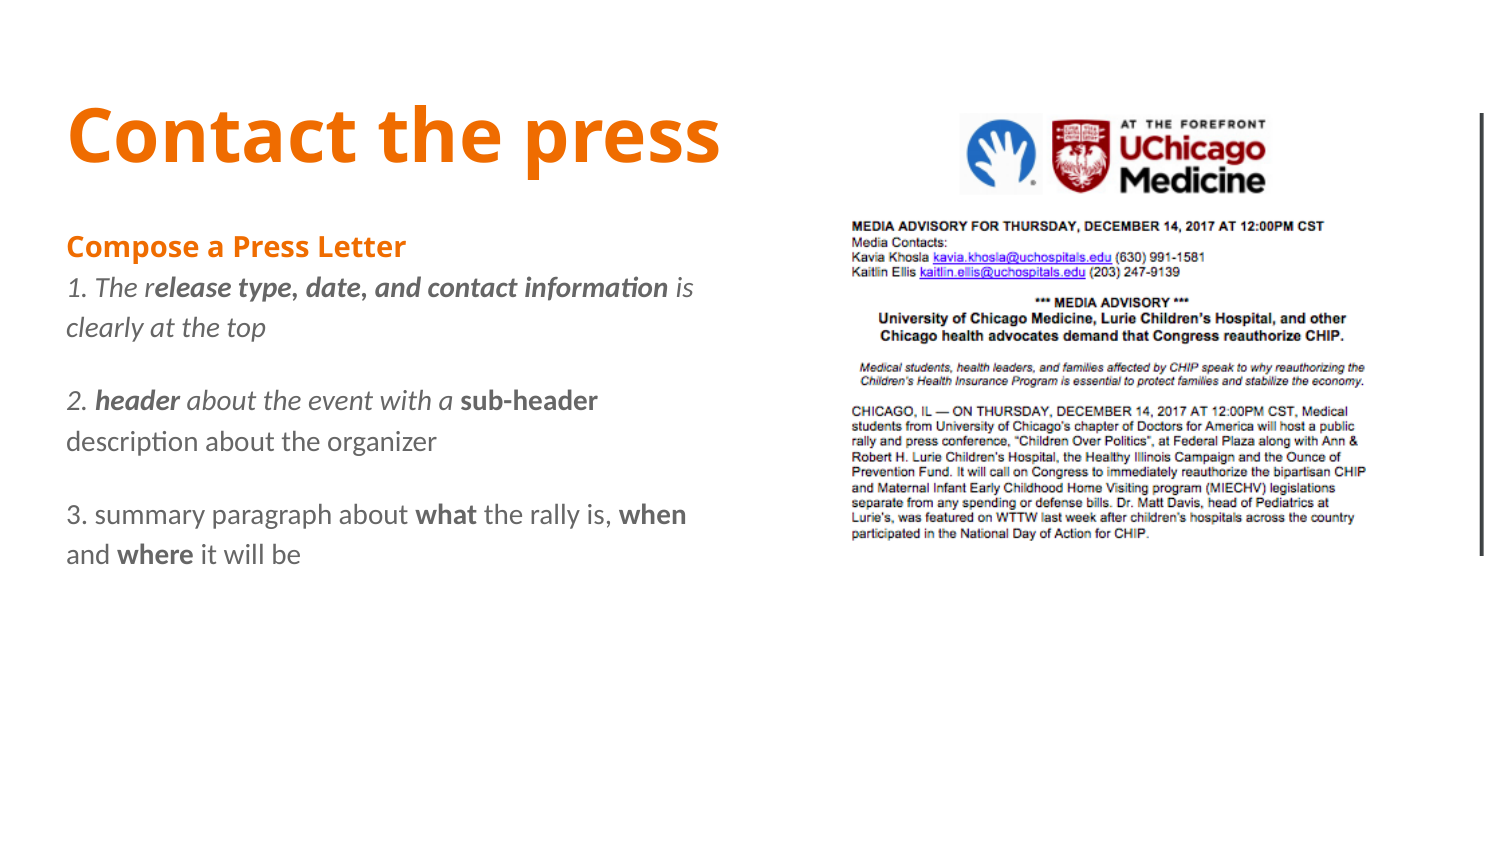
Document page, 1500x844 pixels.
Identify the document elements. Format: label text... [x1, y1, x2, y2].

picture [744, 113, 1484, 556]
list Compose a Press Letter 1. The release type, date, and contact information is clearly at the top 2. header about the event with a sub-header description about the organizer 3. summary paragraph about what the rally is, when and where it will be [51, 207, 745, 750]
title Contact the press [51, 72, 1449, 189]
